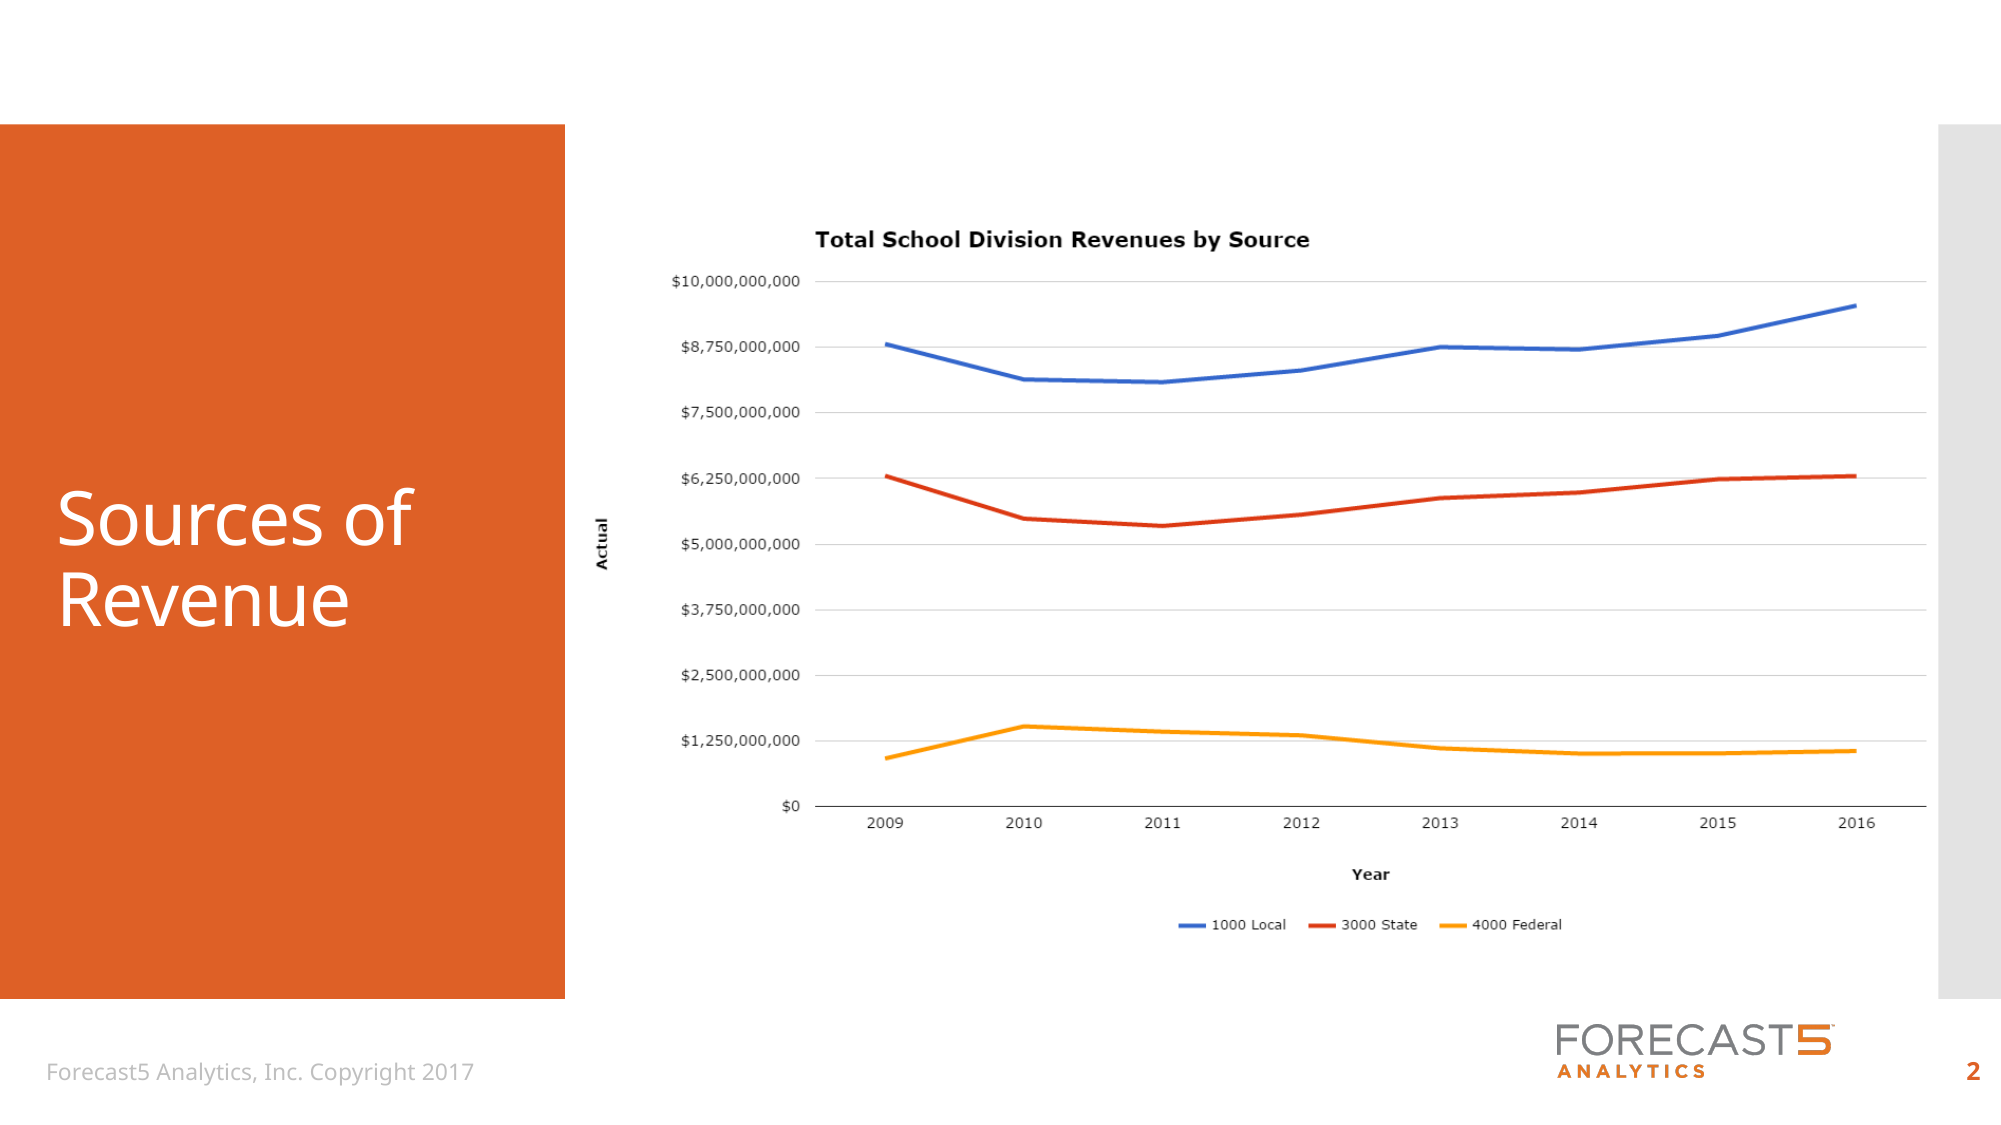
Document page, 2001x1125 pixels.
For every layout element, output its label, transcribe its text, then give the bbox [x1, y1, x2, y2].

footer Forecast5 Analytics, Inc. Copyright 2017 [31, 1042, 1001, 1103]
slide_number 2 [1744, 1042, 1996, 1103]
picture [1557, 1024, 1835, 1079]
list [586, 221, 1936, 940]
title Sources of Revenue [41, 184, 525, 940]
